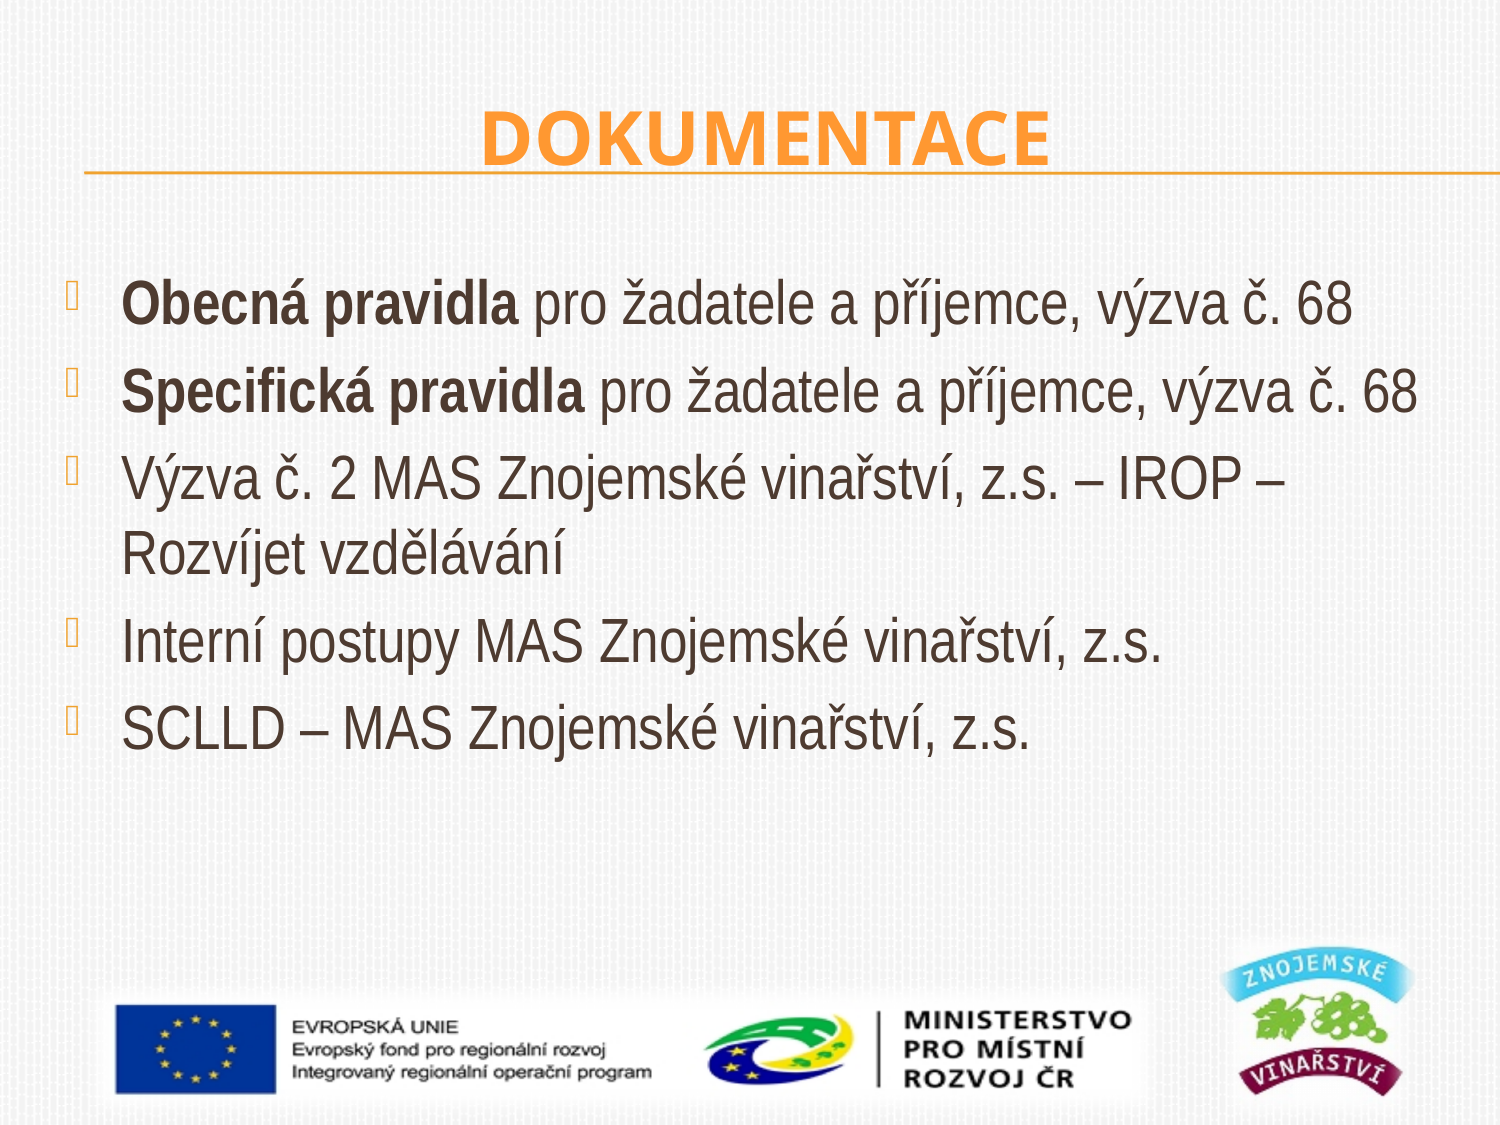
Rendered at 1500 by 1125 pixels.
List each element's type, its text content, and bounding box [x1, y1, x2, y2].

title dokumentace [53, 66, 1479, 204]
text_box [79, 921, 1421, 1125]
list Obecná pravidla pro žadatele a příjemce, výzva č. 68 Specifická pravidla pro žadatele a příjemce, výzva č. 68 Výzva č. 2 MAS Znojemské vinařství, z.s. – IROP – Rozvíjet vzdělávání Interní postupy MAS Znojemské vinařství, z.s. SCLLD – MAS Znojemské vinařství, z.s. [50, 254, 1475, 998]
